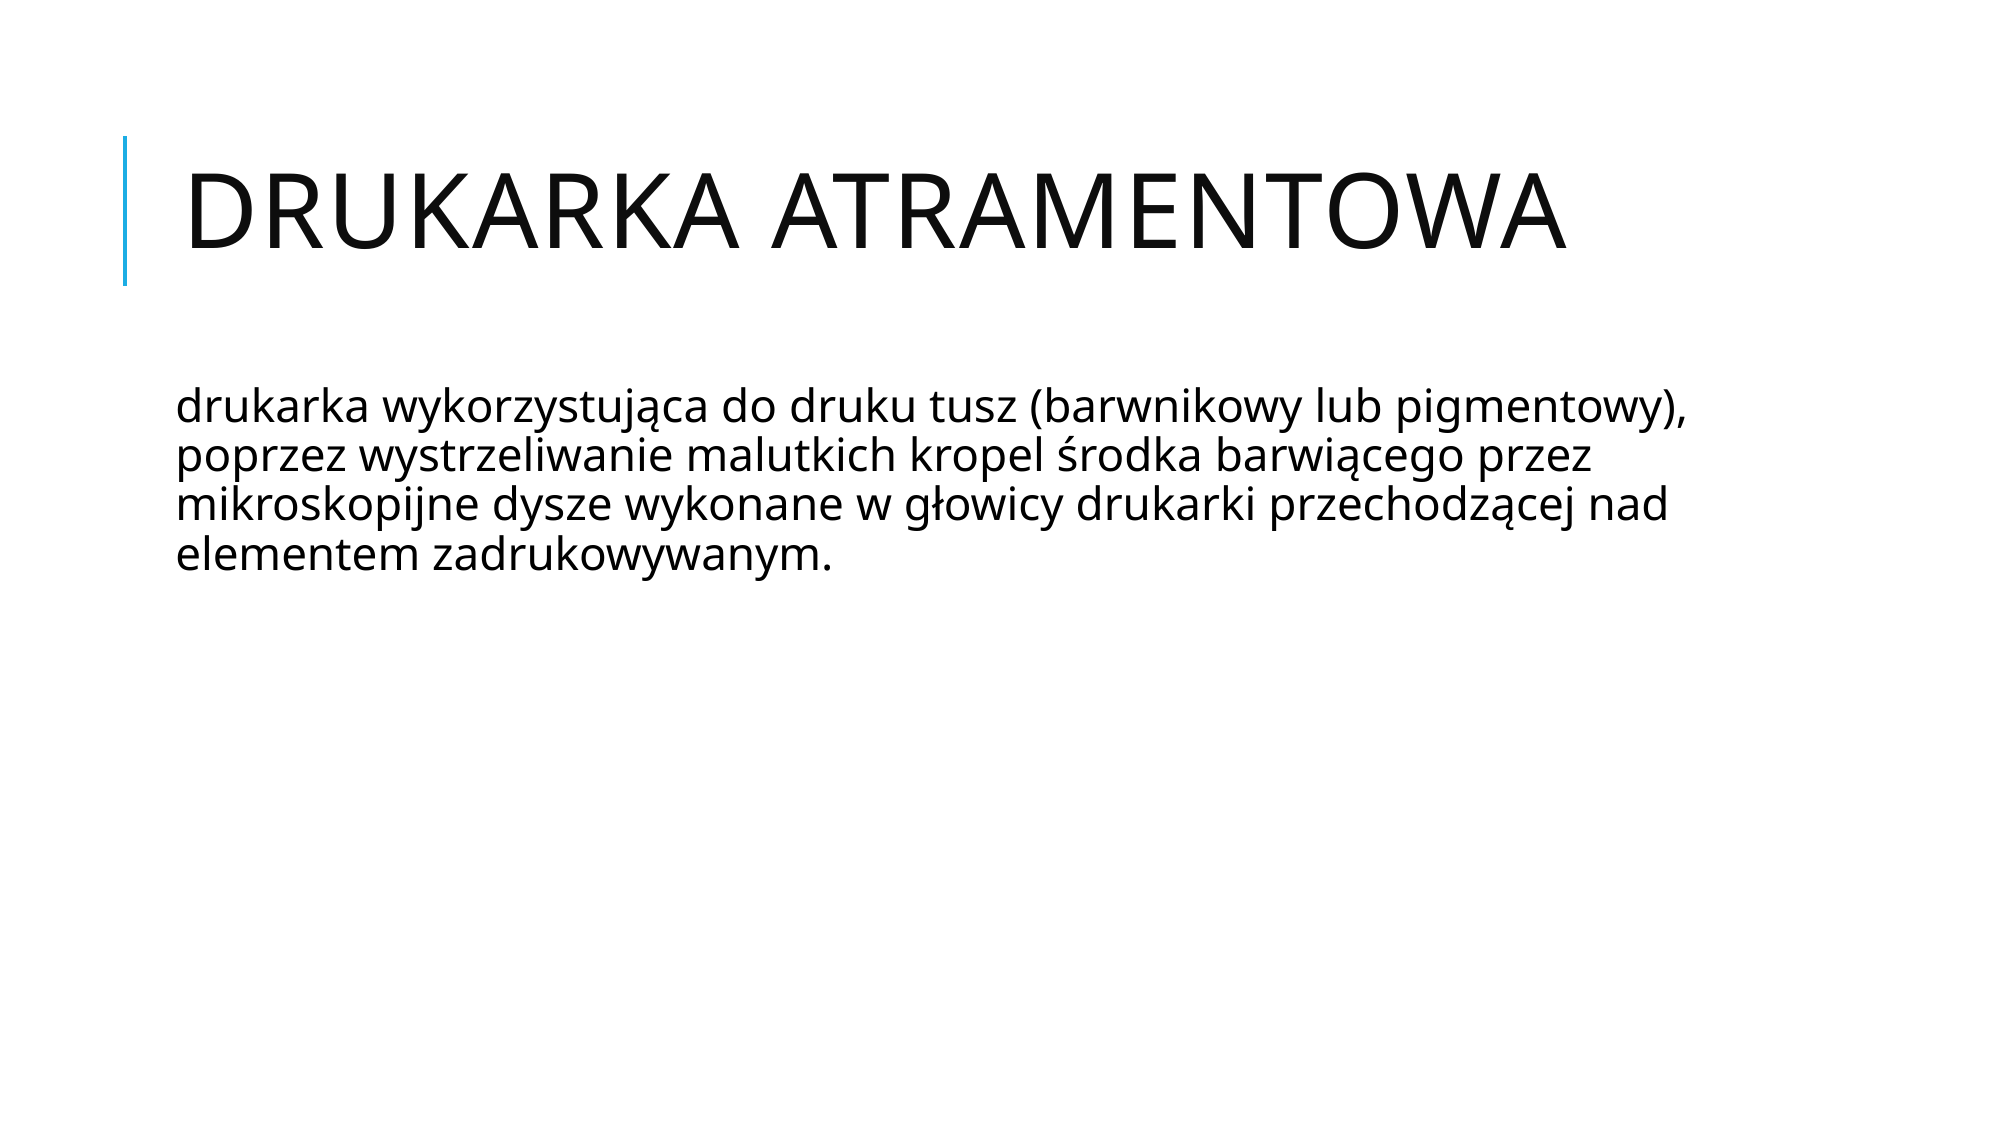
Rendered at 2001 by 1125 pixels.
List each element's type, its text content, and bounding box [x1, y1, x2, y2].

title Drukarka atramentowa [168, 96, 1763, 342]
list drukarka wykorzystująca do druku tusz (barwnikowy lub pigmentowy), poprzez wystrzeliwanie malutkich kropel środka barwiącego przez mikroskopijne dysze wykonane w głowicy drukarki przechodzącej nad elementem zadrukowywanym. [168, 375, 1763, 1035]
